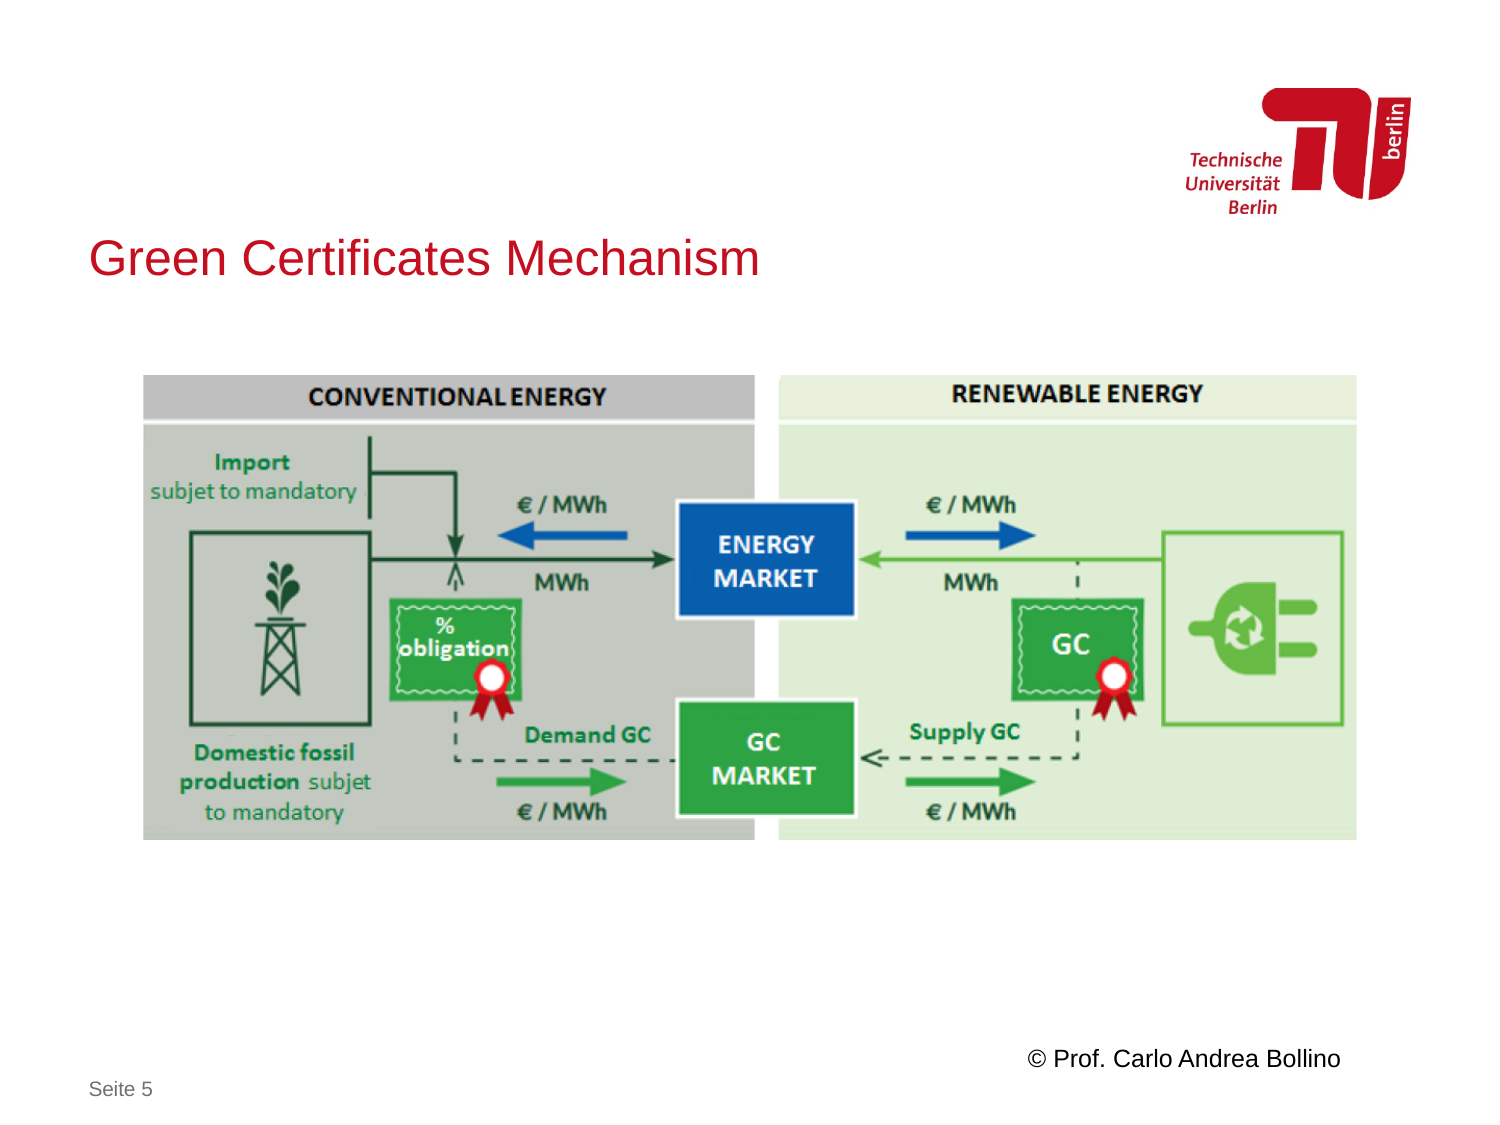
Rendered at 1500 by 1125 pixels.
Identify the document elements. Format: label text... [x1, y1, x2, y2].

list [143, 375, 1357, 840]
text_box © Prof. Carlo Andrea Bollino [962, 1035, 1357, 1080]
slide_number Seite 5 [88, 1075, 1176, 1101]
picture [1186, 88, 1411, 214]
title Green Certificates Mechanism [88, 226, 1411, 286]
